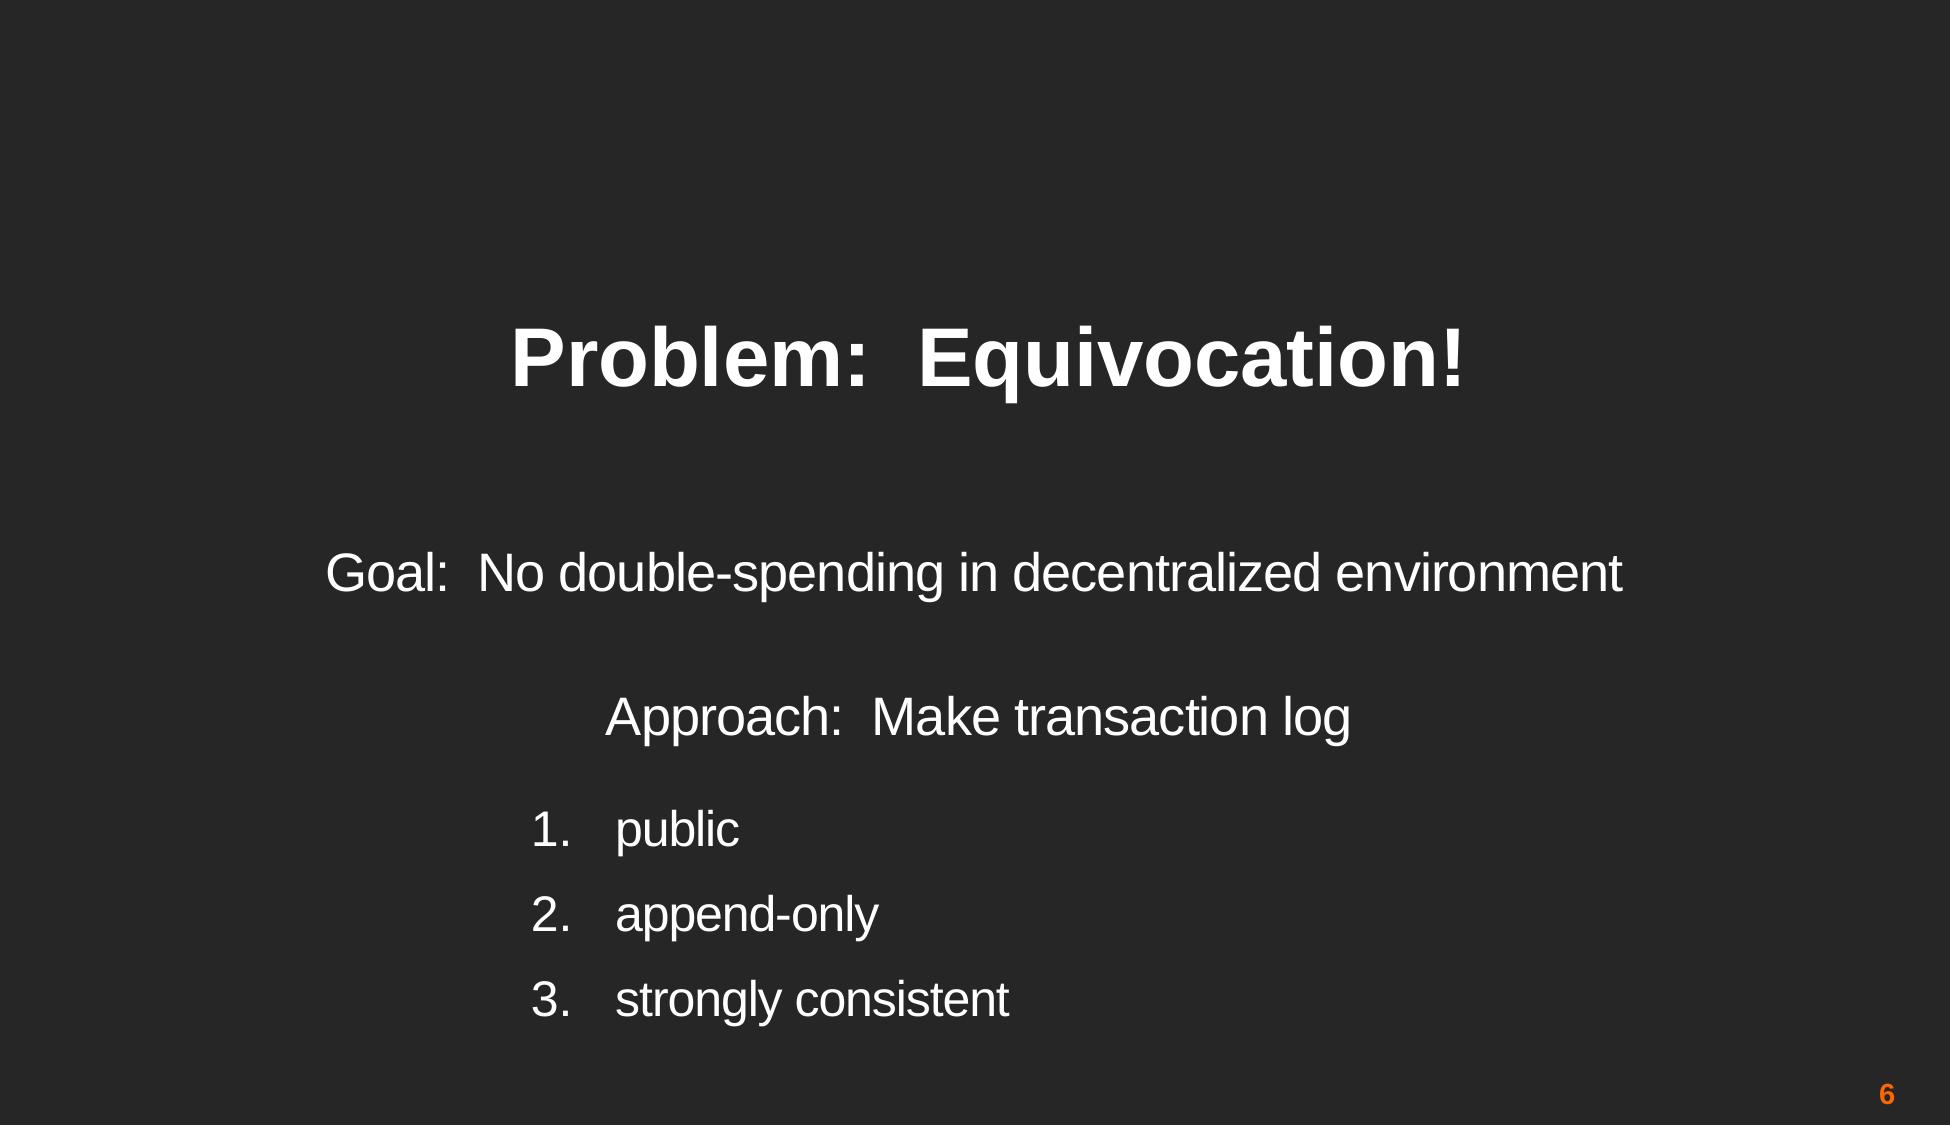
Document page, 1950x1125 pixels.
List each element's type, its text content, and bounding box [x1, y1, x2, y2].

slide_number 6 [1446, 1074, 1902, 1110]
title Problem: Equivocation! [351, 257, 1627, 449]
list Goal: No double-spending in decentralized environment Approach: Make transaction log public append-only strongly consistent [224, 513, 1726, 1050]
